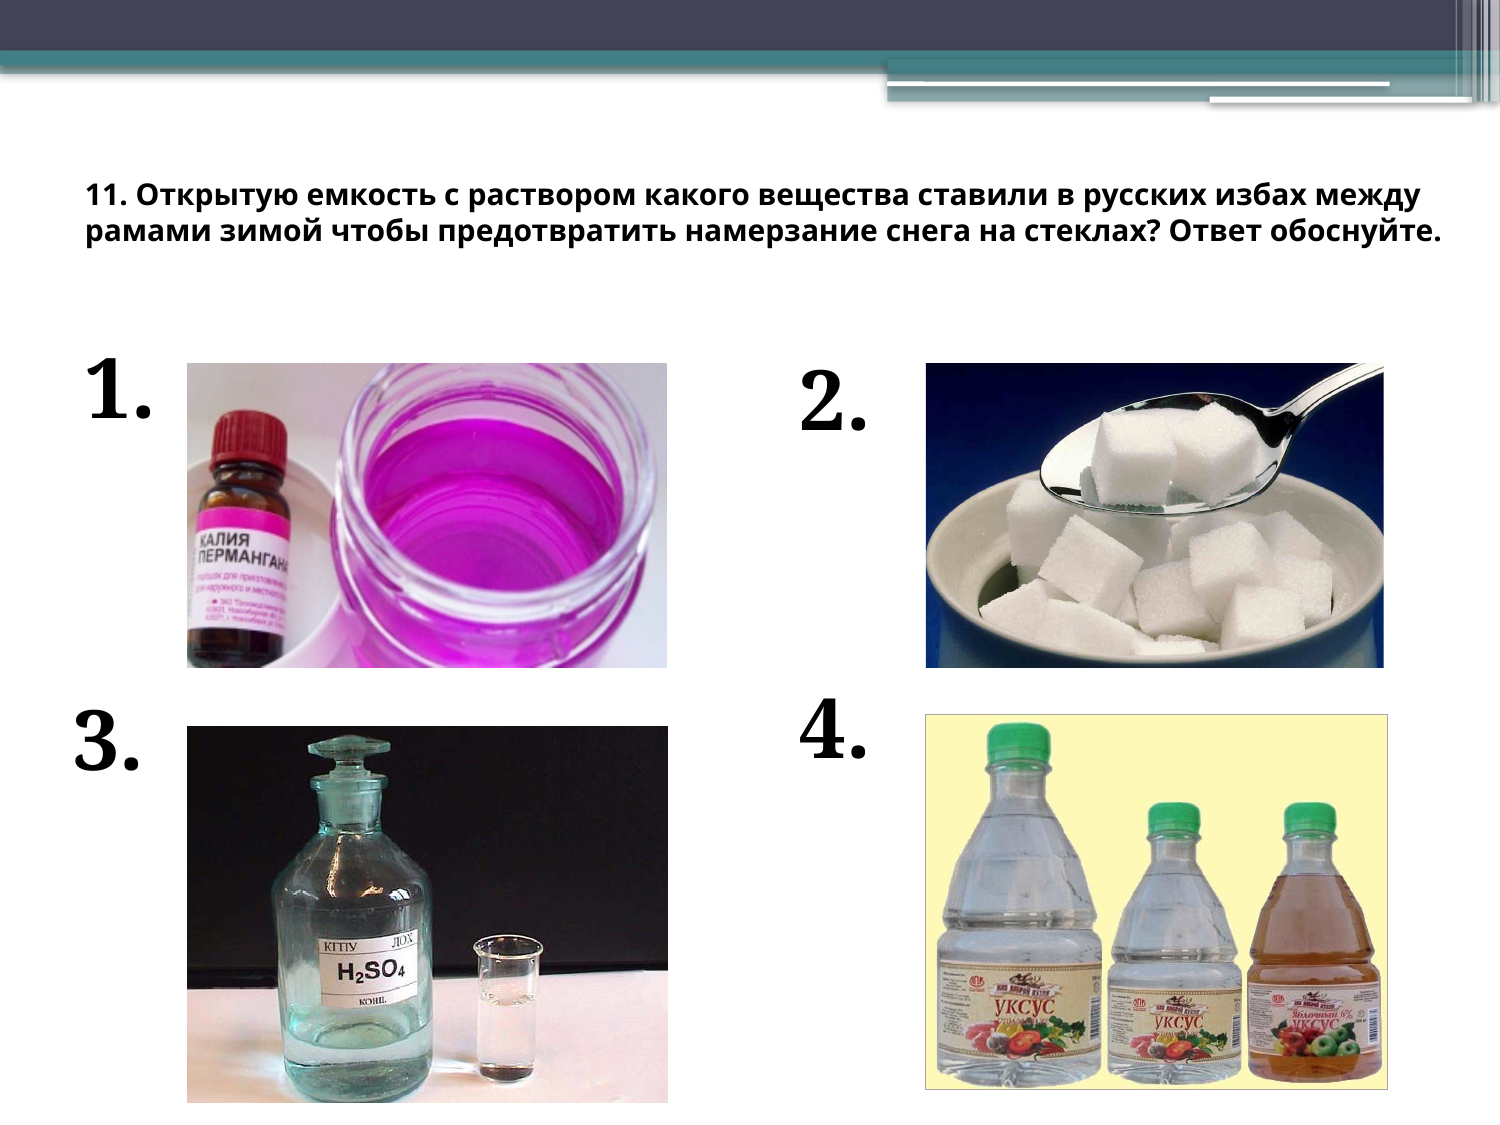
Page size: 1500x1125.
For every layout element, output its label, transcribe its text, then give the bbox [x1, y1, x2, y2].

text_box 3. [58, 679, 176, 795]
picture [187, 726, 669, 1104]
picture [925, 714, 1388, 1091]
picture [925, 363, 1384, 669]
picture [187, 363, 667, 669]
text_box 2. [785, 339, 903, 455]
text_box 1. [70, 328, 188, 443]
text_box 4. [785, 667, 903, 783]
title 11. Открытую емкость с раствором какого вещества ставили в русских избах между рамами зимой чтобы предотвратить намерзание снега на стеклах? Ответ обоснуйте. [70, 152, 1477, 272]
